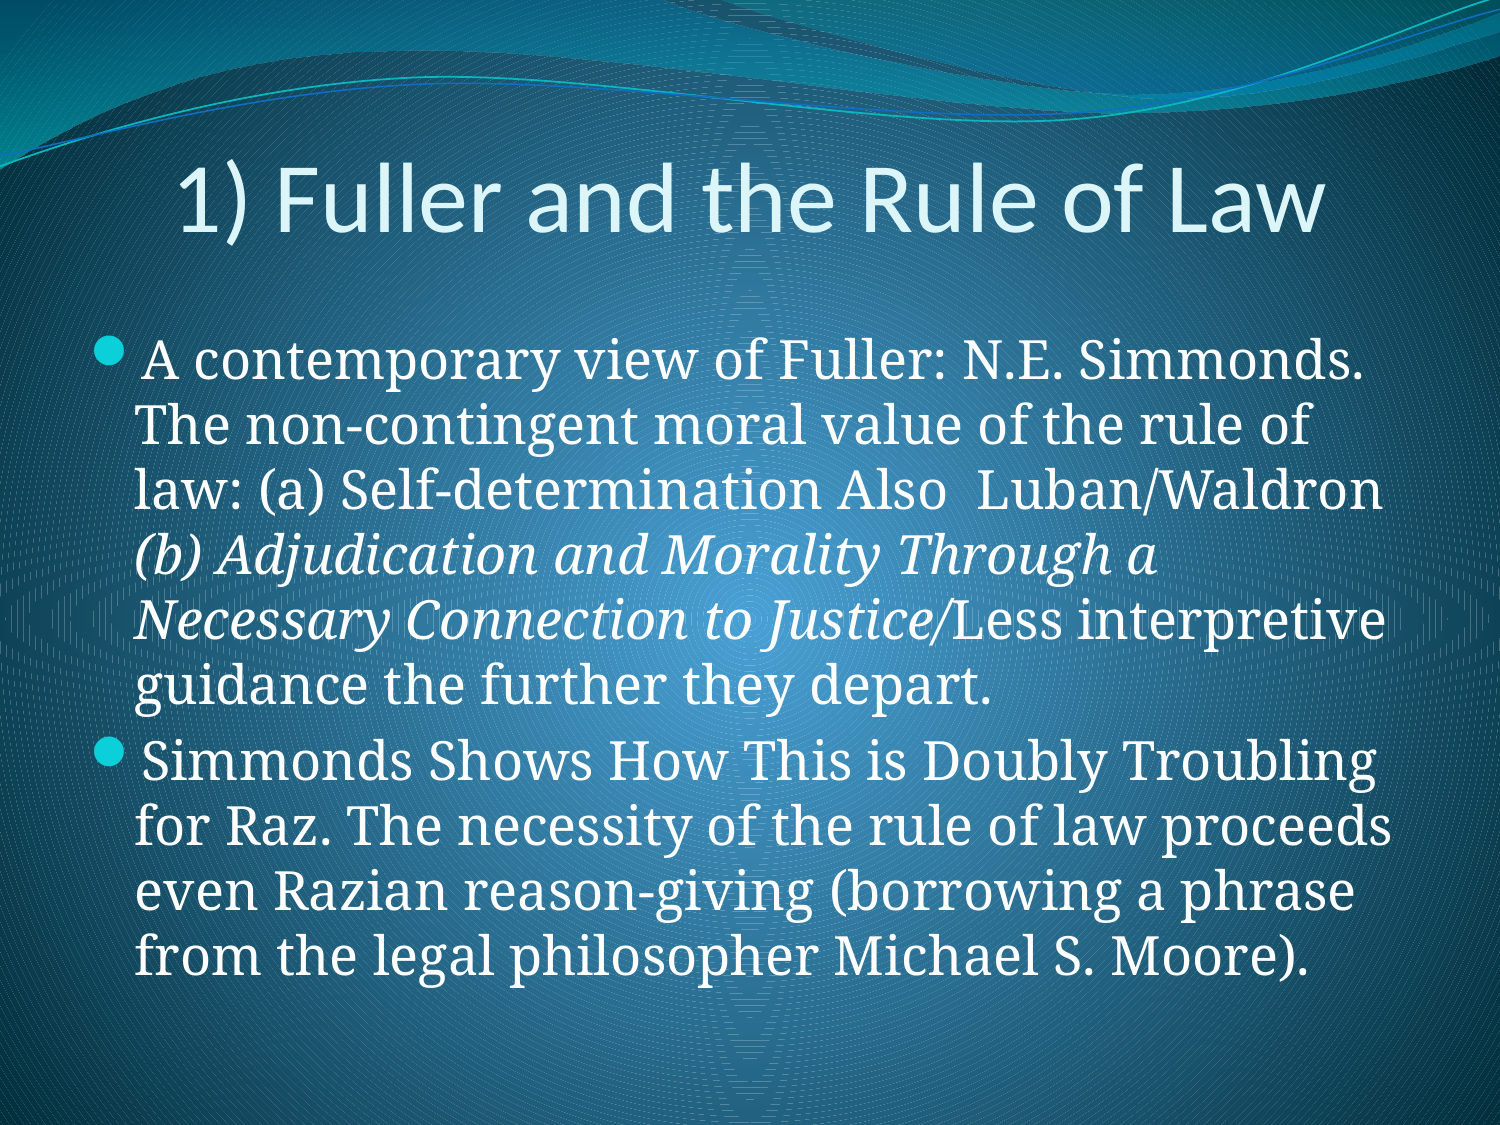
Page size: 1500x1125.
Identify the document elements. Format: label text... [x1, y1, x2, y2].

list A contemporary view of Fuller: N.E. Simmonds. The non-contingent moral value of the rule of law: (a) Self-determination Also Luban/Waldron (b) Adjudication and Morality Through a Necessary Connection to Justice/Less interpretive guidance the further they depart. Simmonds Shows How This is Doubly Troubling for Raz. The necessity of the rule of law proceeds even Razian reason-giving (borrowing a phrase from the legal philosopher Michael S. Moore). [75, 317, 1425, 1038]
title 1) Fuller and the Rule of Law [75, 125, 1425, 253]
